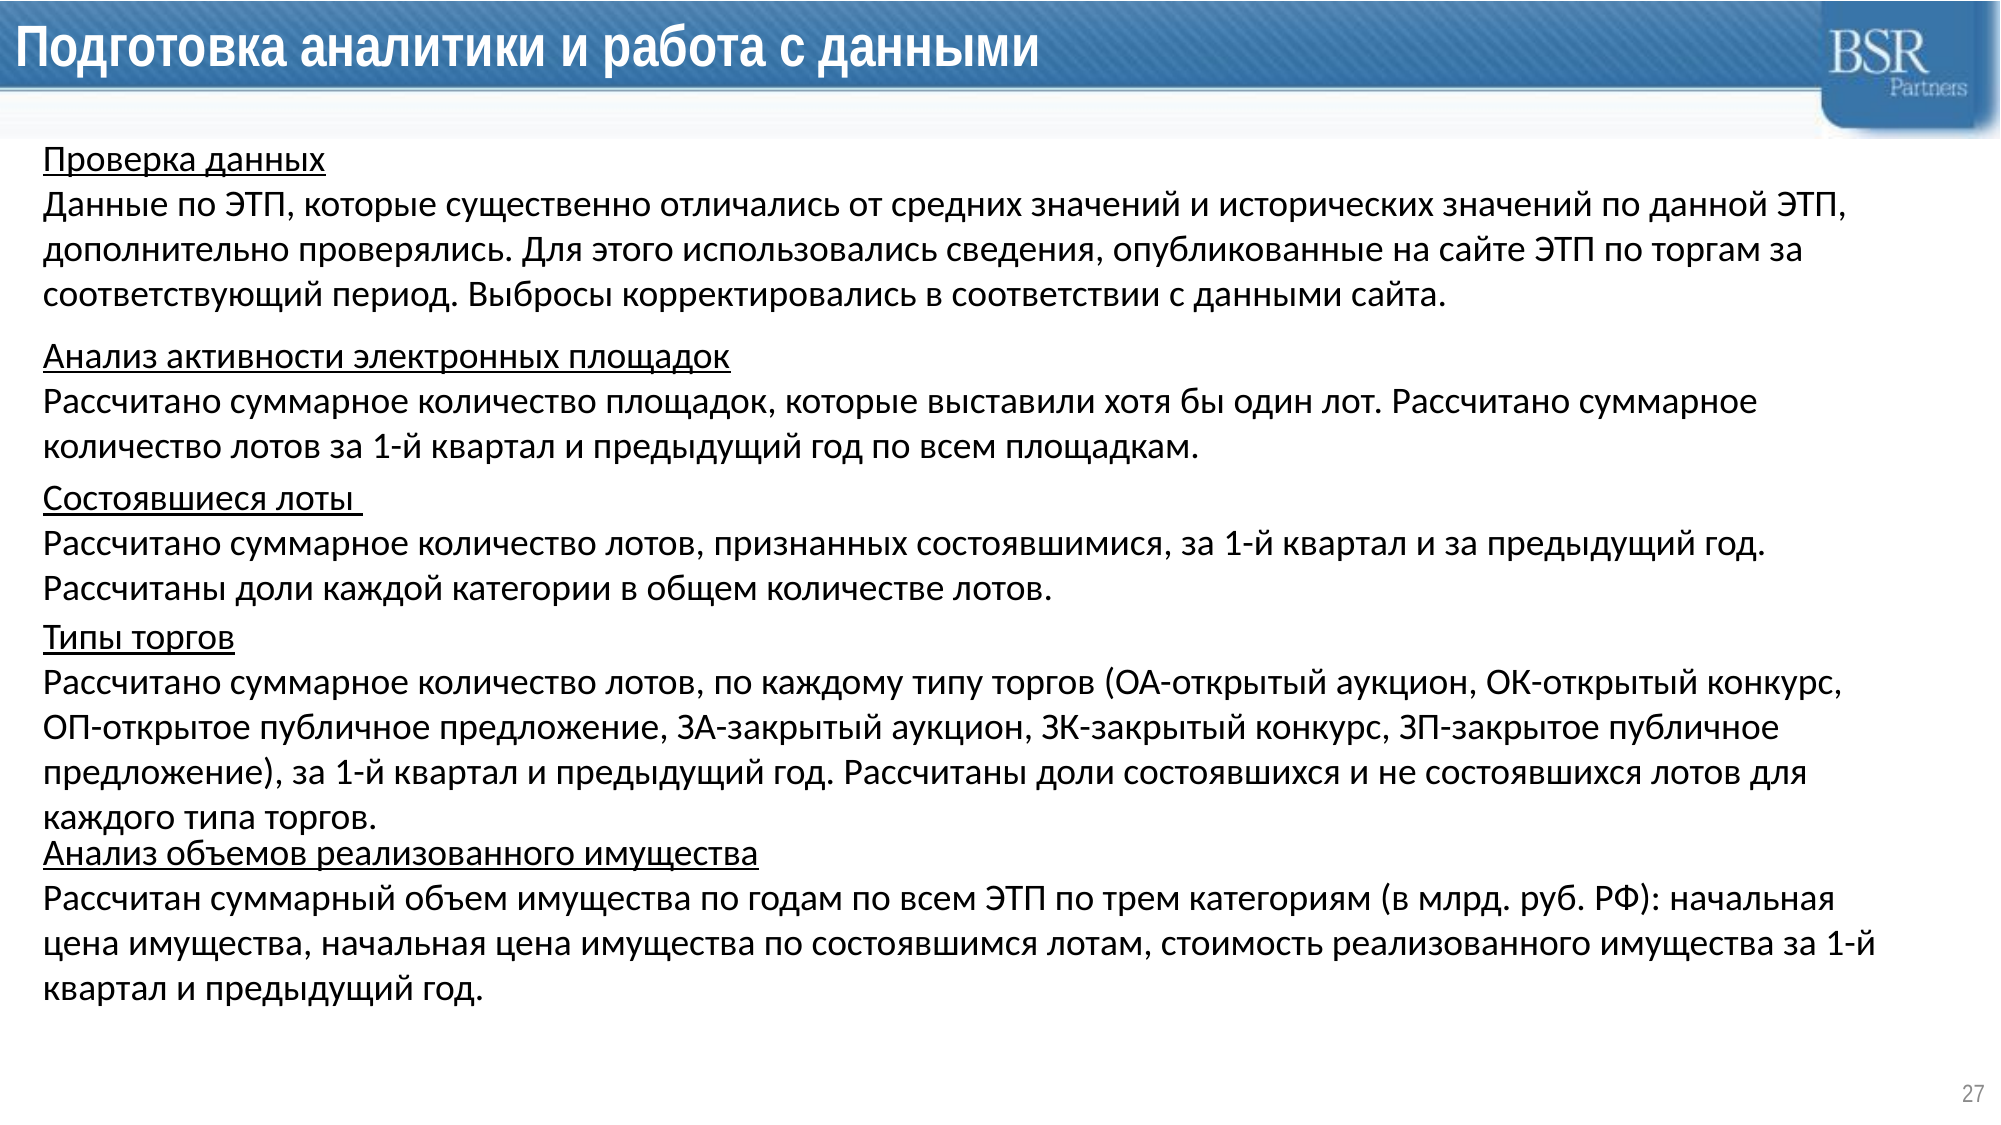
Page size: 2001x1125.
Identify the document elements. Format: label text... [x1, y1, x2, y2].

slide_number 27 [1550, 1062, 2000, 1123]
text_box Типы торгов Рассчитано суммарное количество лотов, по каждому типу торгов (ОА-открытый аукцион, ОК-открытый конкурс, ОП-открытое публичное предложение, ЗА-закрытый аукцион, ЗК-закрытый конкурс, ЗП-закрытое публичное предложение), за 1-й квартал и предыдущий год. Рассчитаны доли состоявшихся и не состоявшихся лотов для каждого типа торгов. [28, 604, 1913, 820]
text_box Анализ активности электронных площадок Рассчитано суммарное количество площадок, которые выставили хотя бы один лот. Рассчитано суммарное количество лотов за 1-й квартал и предыдущий год по всем площадкам. [28, 323, 1913, 465]
picture [0, 1, 2000, 139]
text_box Анализ объемов реализованного имущества Рассчитан суммарный объем имущества по годам по всем ЭТП по трем категориям (в млрд. руб. РФ): начальная цена имущества, начальная цена имущества по состоявшимся лотам, стоимость реализованного имущества за 1-й квартал и предыдущий год. [28, 820, 1913, 1016]
text_box Состоявшиеся лоты Рассчитано суммарное количество лотов, признанных состоявшимися, за 1-й квартал и за предыдущий год. Рассчитаны доли каждой категории в общем количестве лотов. [28, 465, 1913, 604]
text_box Проверка данных Данные по ЭТП, которые существенно отличались от средних значений и исторических значений по данной ЭТП, дополнительно проверялись. Для этого использовались сведения, опубликованные на сайте ЭТП по торгам за соответствующий период. Выбросы корректировались в соответствии с данными сайта. [28, 126, 1913, 322]
title Подготовка аналитики и работа с данными [0, 0, 1725, 112]
